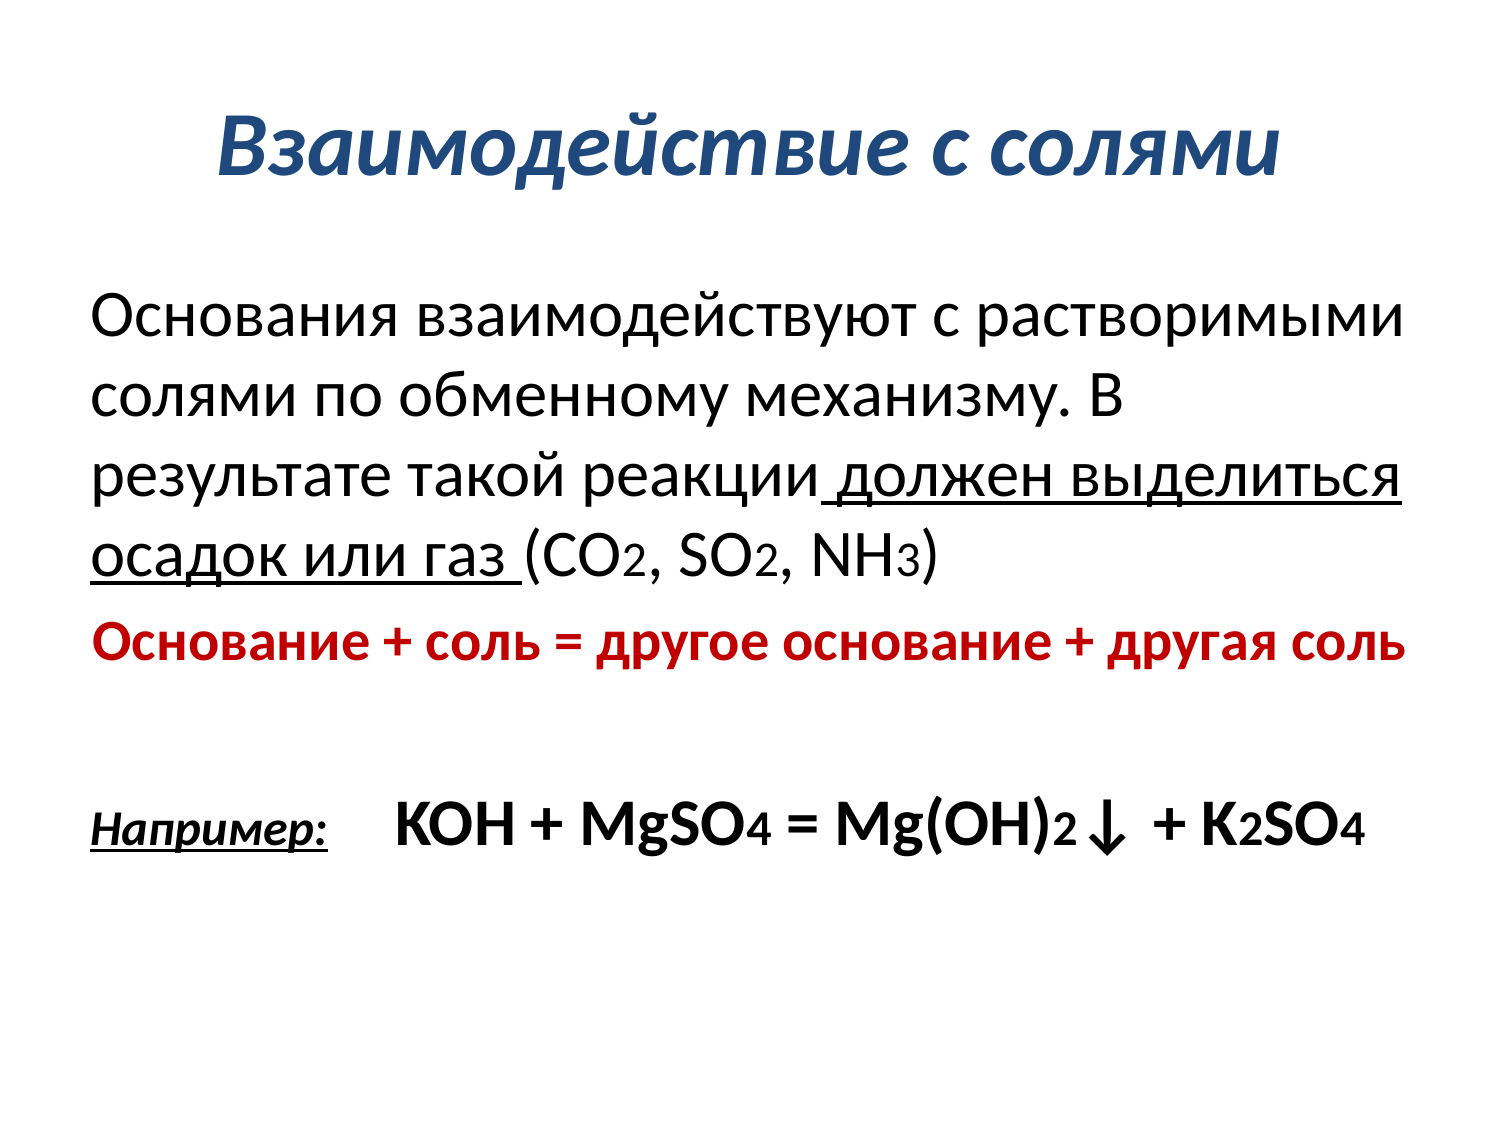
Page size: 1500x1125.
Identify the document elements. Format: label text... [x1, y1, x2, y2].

title Взаимодействие с солями [75, 45, 1425, 233]
list Основания взаимодействуют с растворимыми солями по обменному механизму. В результате такой реакции должен выделиться осадок или газ (CO2, SO2, NH3) Основание + соль = другое основание + другая соль Например: KOH + MgSO4 = Mg(OH)2↓ + K2SO4 [75, 262, 1425, 1005]
